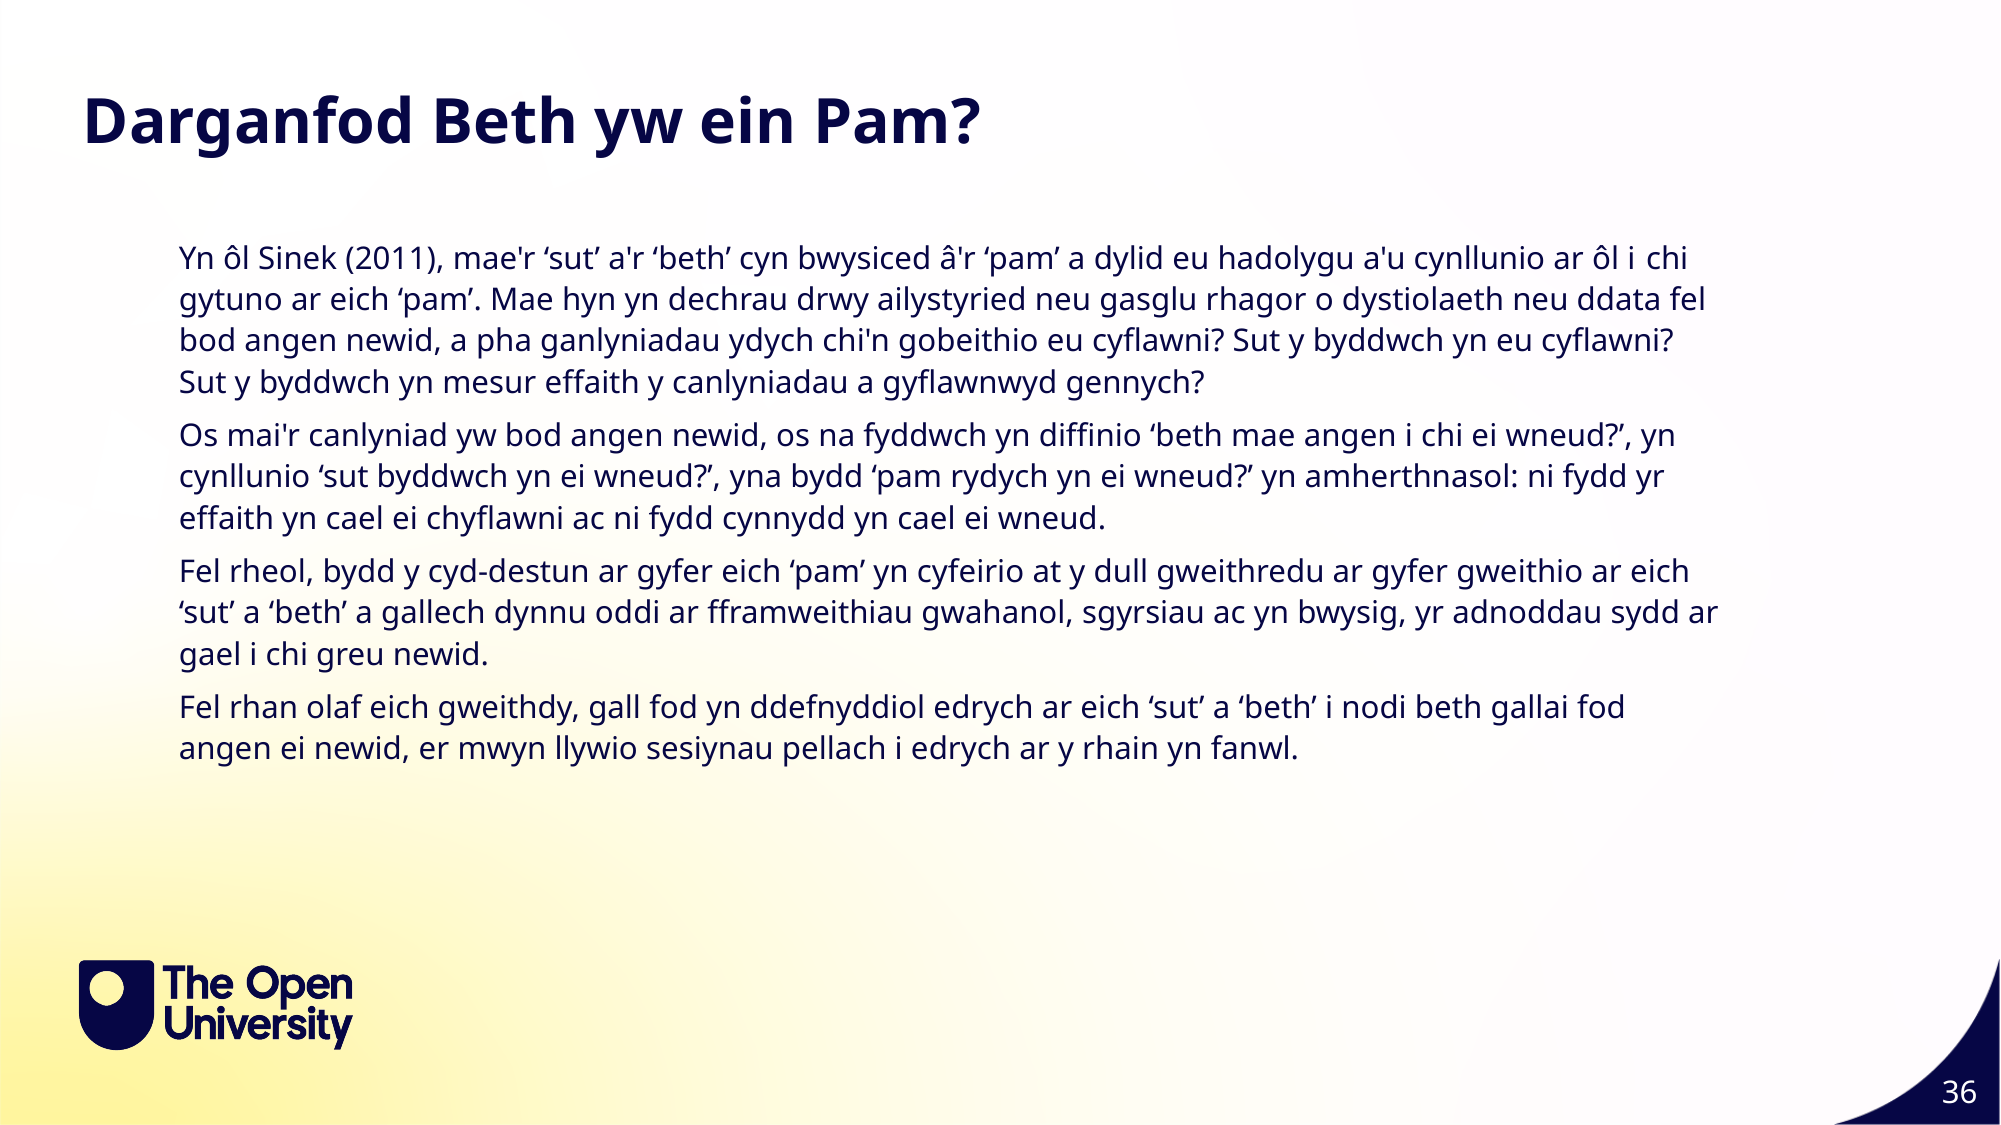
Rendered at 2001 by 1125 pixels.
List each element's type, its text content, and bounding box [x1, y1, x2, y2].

picture [77, 956, 358, 1053]
picture [1834, 959, 2000, 1125]
list Yn ôl Sinek (2011), mae'r ‘sut’ a'r ‘beth’ cyn bwysiced â'r ‘pam’ a dylid eu hadolygu a'u cynllunio ar ôl i chi gytuno ar eich ‘pam’. Mae hyn yn dechrau drwy ailystyried neu gasglu rhagor o dystiolaeth neu ddata fel bod angen newid, a pha ganlyniadau ydych chi'n gobeithio eu cyflawni? Sut y byddwch yn eu cyflawni? Sut y byddwch yn mesur effaith y canlyniadau a gyflawnwyd gennych? Os mai'r canlyniad yw bod angen newid, os na fyddwch yn diffinio ‘beth mae angen i chi ei wneud?’, yn cynllunio ‘sut byddwch yn ei wneud?’, yna bydd ‘pam rydych yn ei wneud?’ yn amherthnasol: ni fydd yr effaith yn cael ei chyflawni ac ni fydd cynnydd yn cael ei wneud. Fel rheol, bydd y cyd-destun ar gyfer eich ‘pam’ yn cyfeirio at y dull gweithredu ar gyfer gweithio ar eich ‘sut’ a ‘beth’ a gallech dynnu oddi ar fframweithiau gwahanol, sgyrsiau ac yn bwysig, yr adnoddau sydd ar gael i chi greu newid. Fel rhan olaf eich gweithdy, gall fod yn ddefnyddiol edrych ar eich ‘sut’ a ‘beth’ i nodi beth gallai fod angen ei newid, er mwyn llywio sesiynau pellach i edrych ar y rhain yn fanwl. [164, 227, 1738, 706]
list Darganfod Beth yw ein Pam? [67, 66, 1835, 148]
